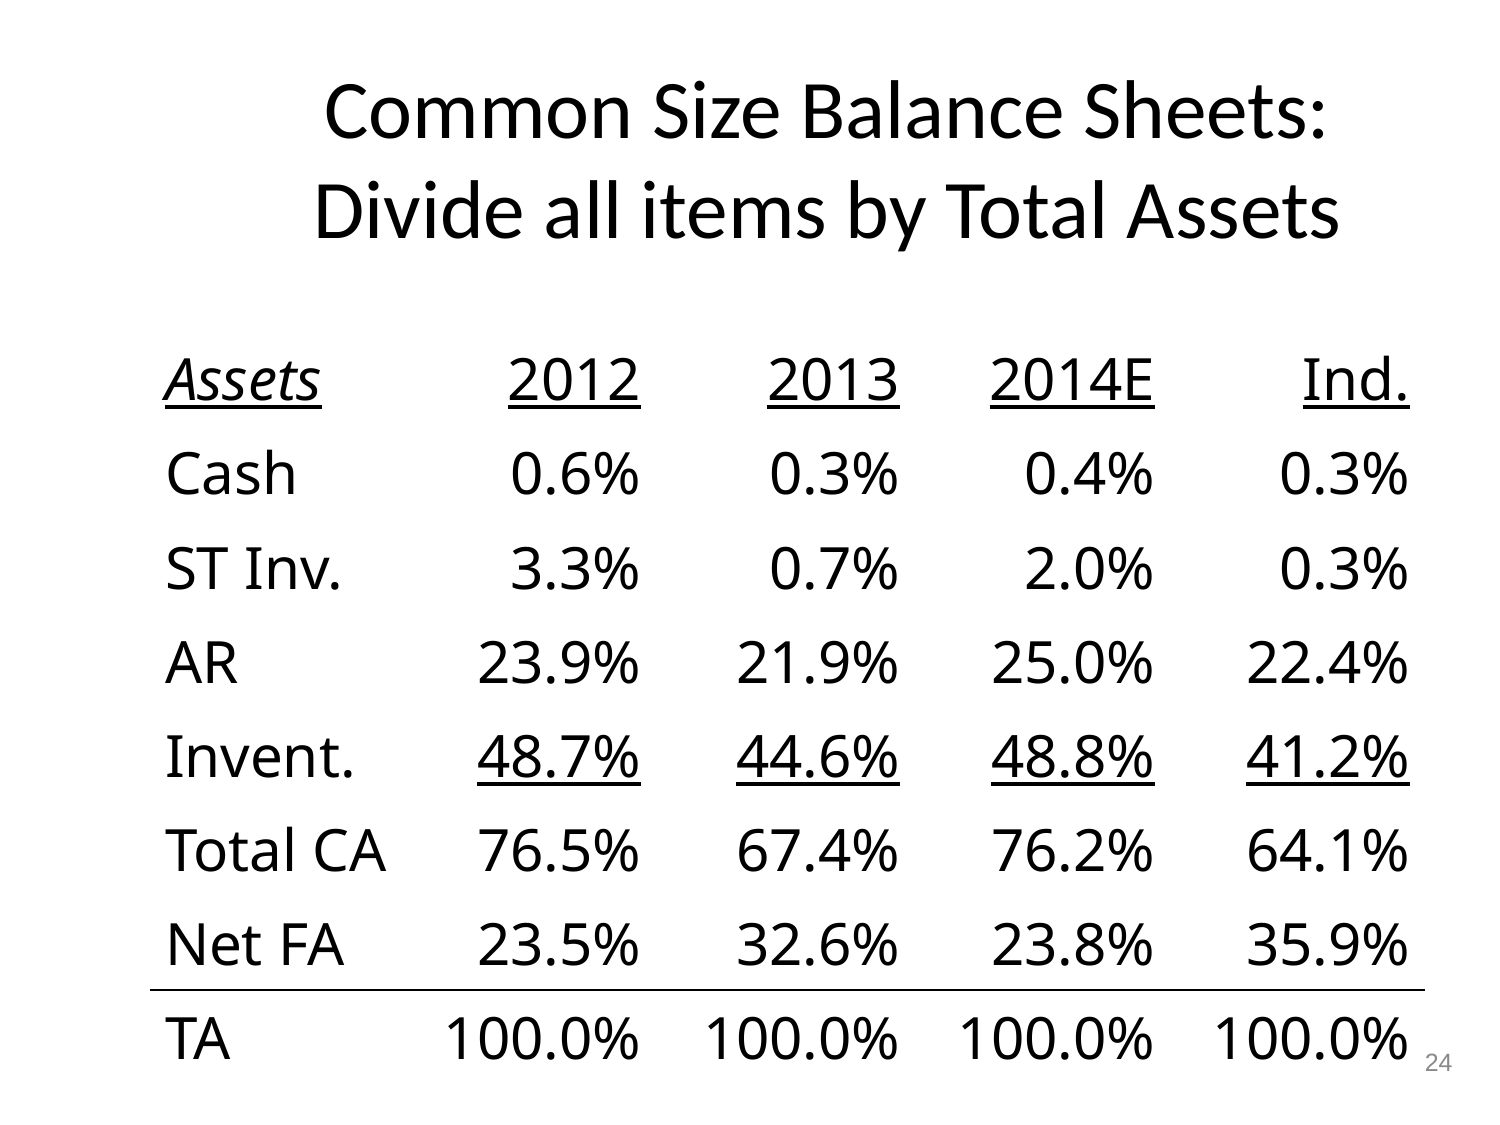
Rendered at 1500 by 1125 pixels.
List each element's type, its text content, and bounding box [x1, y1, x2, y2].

table_cell 44.6% [656, 708, 915, 802]
table_cell 2.0% [915, 519, 1170, 614]
table_cell 67.4% [656, 802, 915, 896]
table_cell 23.5% [405, 896, 656, 989]
table_cell 76.2% [915, 802, 1170, 896]
table_cell 41.2% [1170, 708, 1425, 802]
table_cell Total CA [150, 802, 405, 896]
title Common Size Balance Sheets: Divide all items by Total Assets [188, 35, 1468, 275]
table_cell 64.1% [1170, 802, 1425, 896]
table_cell AR [150, 614, 405, 708]
table_cell 48.7% [405, 708, 656, 802]
table_cell Invent. [150, 708, 405, 802]
table_cell 76.5% [405, 802, 656, 896]
table_header 2014E [915, 331, 1170, 425]
table_cell 0.3% [1170, 425, 1425, 519]
table_cell 22.4% [1170, 614, 1425, 708]
table_cell Net FA [150, 896, 405, 989]
table_cell 25.0% [915, 614, 1170, 708]
table_cell 23.8% [915, 896, 1170, 989]
table_header Ind. [1170, 331, 1425, 425]
table_cell 100.0% [915, 991, 1170, 1085]
table_header 2013 [656, 331, 915, 425]
table_cell 21.9% [656, 614, 915, 708]
slide_number 24 [1155, 1024, 1468, 1100]
table_cell 48.8% [915, 708, 1170, 802]
table_cell 0.3% [656, 425, 915, 519]
table_cell 35.9% [1170, 896, 1425, 989]
table_cell 0.3% [1170, 519, 1425, 614]
table_cell Cash [150, 425, 405, 519]
table_cell 0.6% [405, 425, 656, 519]
table_cell 0.4% [915, 425, 1170, 519]
table_cell 100.0% [656, 991, 915, 1085]
table_cell 100.0% [1170, 991, 1425, 1024]
table_cell 3.3% [405, 519, 656, 614]
table_cell 100.0% [405, 991, 656, 1085]
table_cell TA [150, 991, 405, 1085]
table_cell 23.9% [405, 614, 656, 708]
table_cell ST Inv. [150, 519, 405, 614]
table_cell 0.7% [656, 519, 915, 614]
table_header Assets [150, 331, 405, 425]
table_cell 32.6% [656, 896, 915, 989]
table_header 2012 [405, 331, 656, 425]
